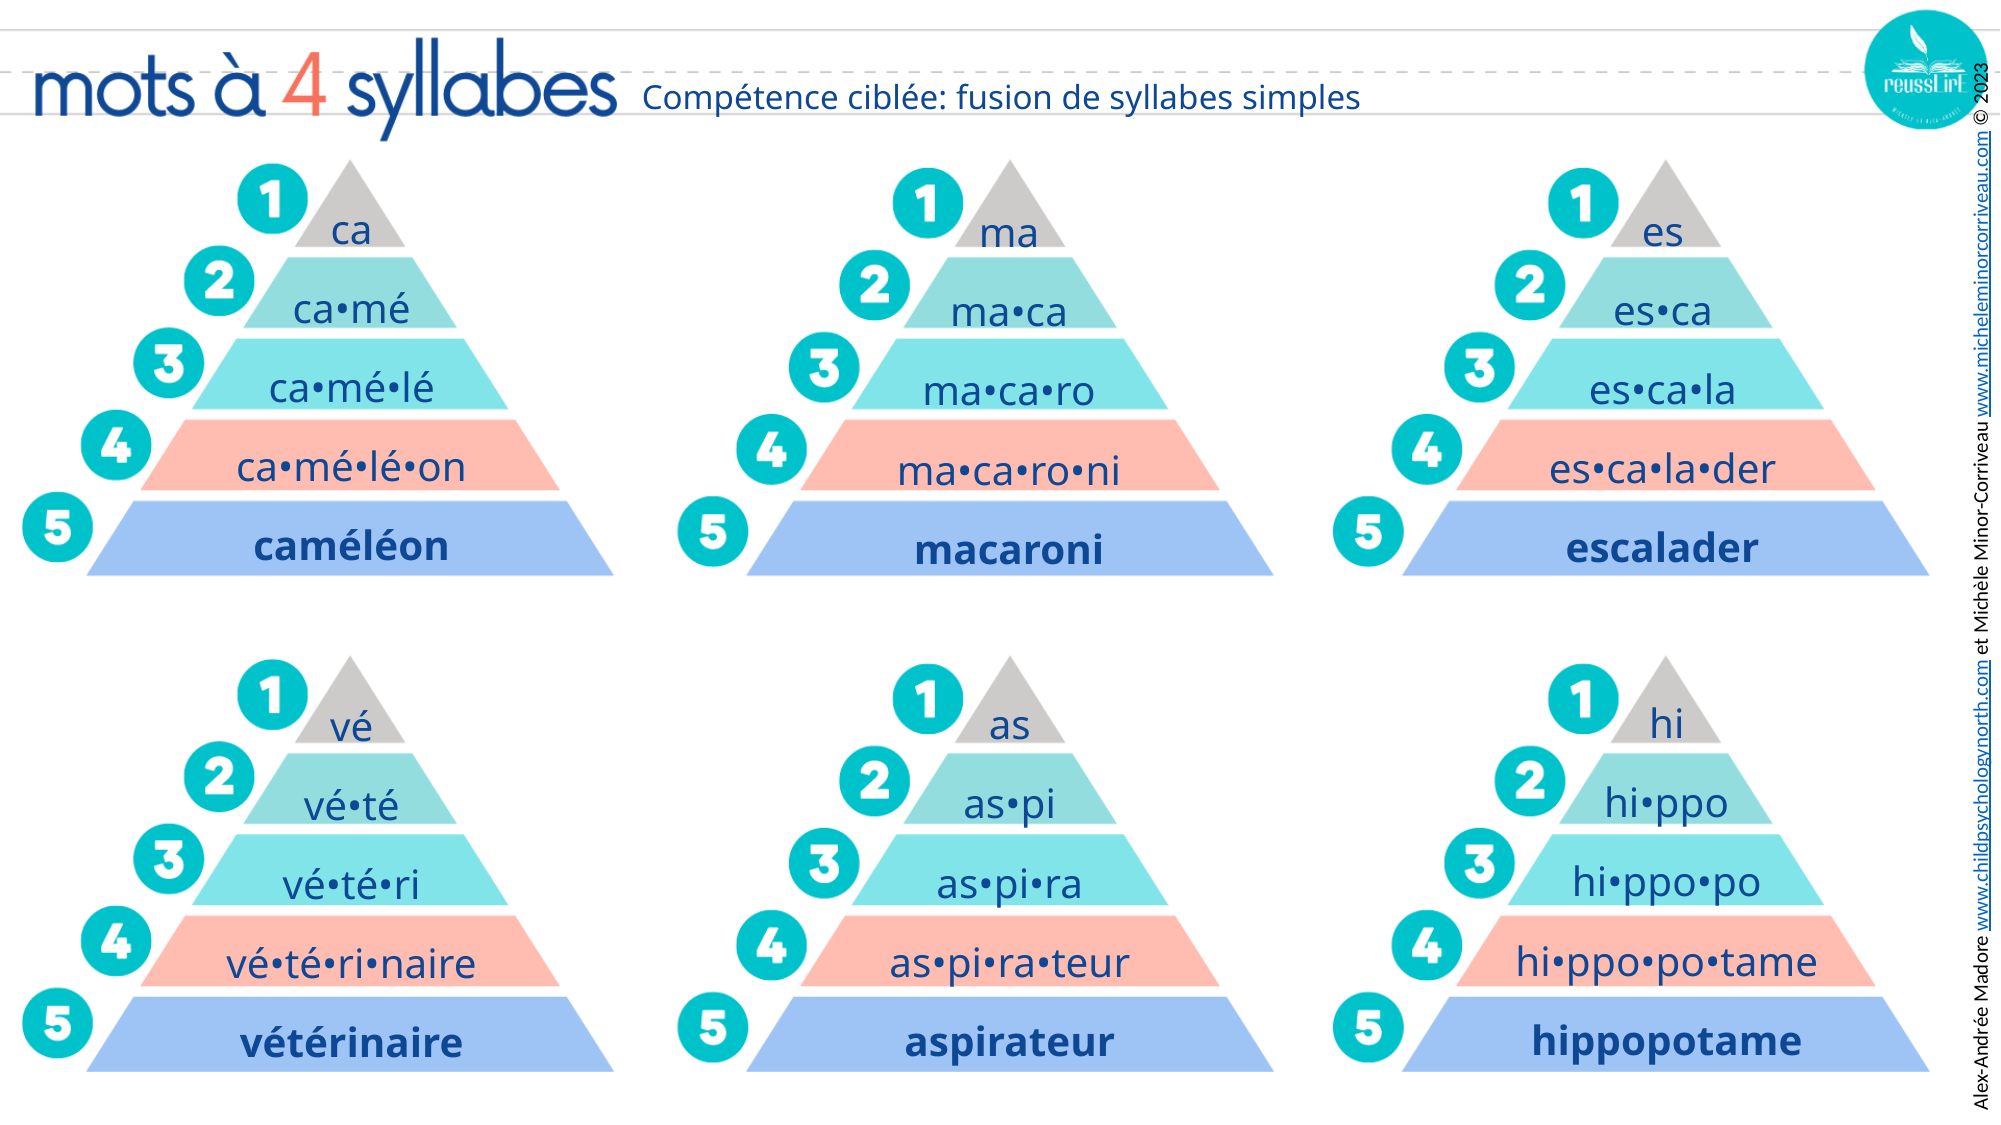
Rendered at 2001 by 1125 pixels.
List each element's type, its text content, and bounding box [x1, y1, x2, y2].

text_box es es•ca es•ca•la es•ca•la•der escalader [1510, 167, 1816, 579]
text_box ca ca•mé ca•mé•lé ca•mé•lé•on caméléon [195, 165, 509, 577]
text_box vé vé•té vé•té•ri vé•té•ri•naire vétérinaire [195, 662, 509, 1074]
text_box Compétence ciblée: fusion de syllabes simples [627, 68, 1882, 124]
text_box hi hi•ppo hi•ppo•po hi•ppo•po•tame hippopotame [1462, 659, 1872, 1071]
picture [0, 0, 2001, 1125]
text_box as as•pi as•pi•ra as•pi•ra•teur aspirateur [856, 661, 1164, 1072]
text_box ma ma•ca ma•ca•ro ma•ca•ro•ni macaroni [856, 168, 1162, 580]
